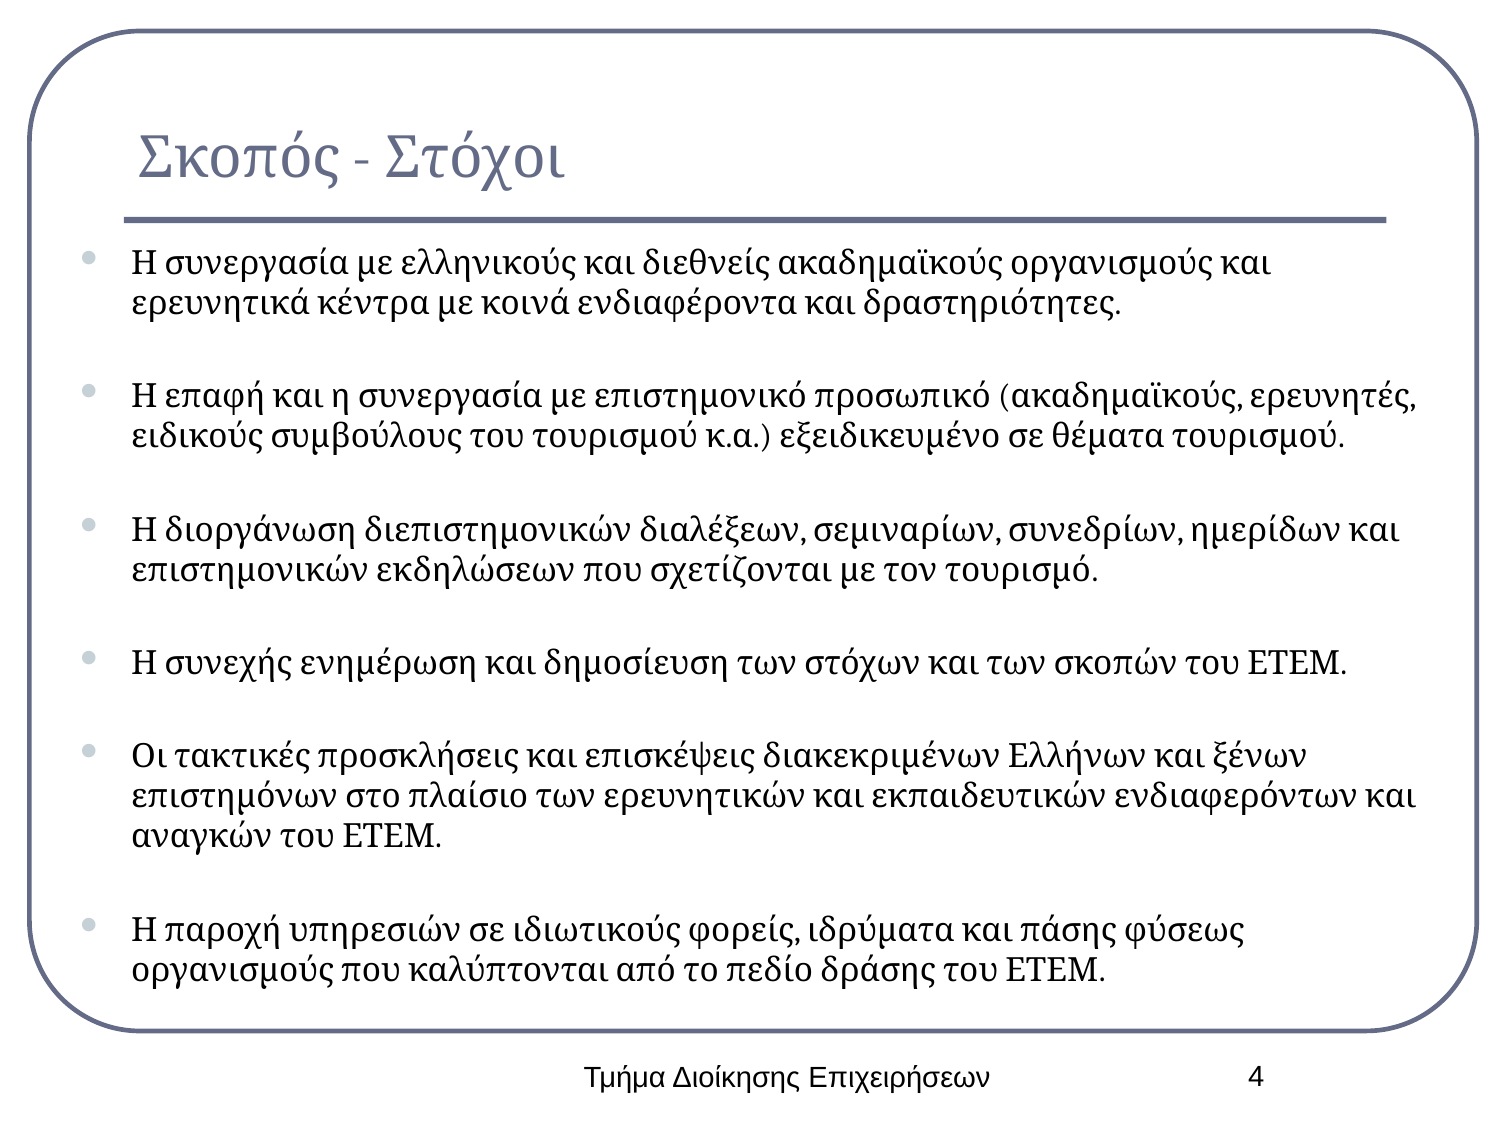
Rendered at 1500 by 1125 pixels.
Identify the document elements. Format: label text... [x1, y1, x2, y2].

footer Τμήμα Διοίκησης Επιχειρήσεων [549, 1050, 1026, 1125]
title Σκοπός - Στόχοι [123, 54, 1387, 197]
list Η συνεργασία με ελληνικούς και διεθνείς ακαδημαϊκούς οργανισμούς και ερευνητικά κέντρα με κοινά ενδιαφέροντα και δραστηριότητες. Η επαφή και η συνεργασία με επιστημονικό προσωπικό (ακαδημαϊκούς, ερευνητές, ειδικούς συμβούλους του τουρισμού κ.α.) εξειδικευμένο σε θέματα τουρισμού. Η διοργάνωση διεπιστημονικών διαλέξεων, σεμιναρίων, συνεδρίων, ημερίδων και επιστημονικών εκδηλώσεων που σχετίζονται με τον τουρισμό. Η συνεχής ενημέρωση και δημοσίευση των στόχων και των σκοπών του ΕΤΕΜ. Οι τακτικές προσκλήσεις και επισκέψεις διακεκριμένων Ελλήνων και ξένων επιστημόνων στο πλαίσιο των ερευνητικών και εκπαιδευτικών ενδιαφερόντων και αναγκών του ΕΤΕΜ. Η παροχή υπηρεσιών σε ιδιωτικούς φορείς, ιδρύματα και πάσης φύσεως οργανισμούς που καλύπτονται από το πεδίο δράσης του ΕΤΕΜ. [64, 232, 1448, 1037]
slide_number 4 [1124, 1049, 1388, 1125]
